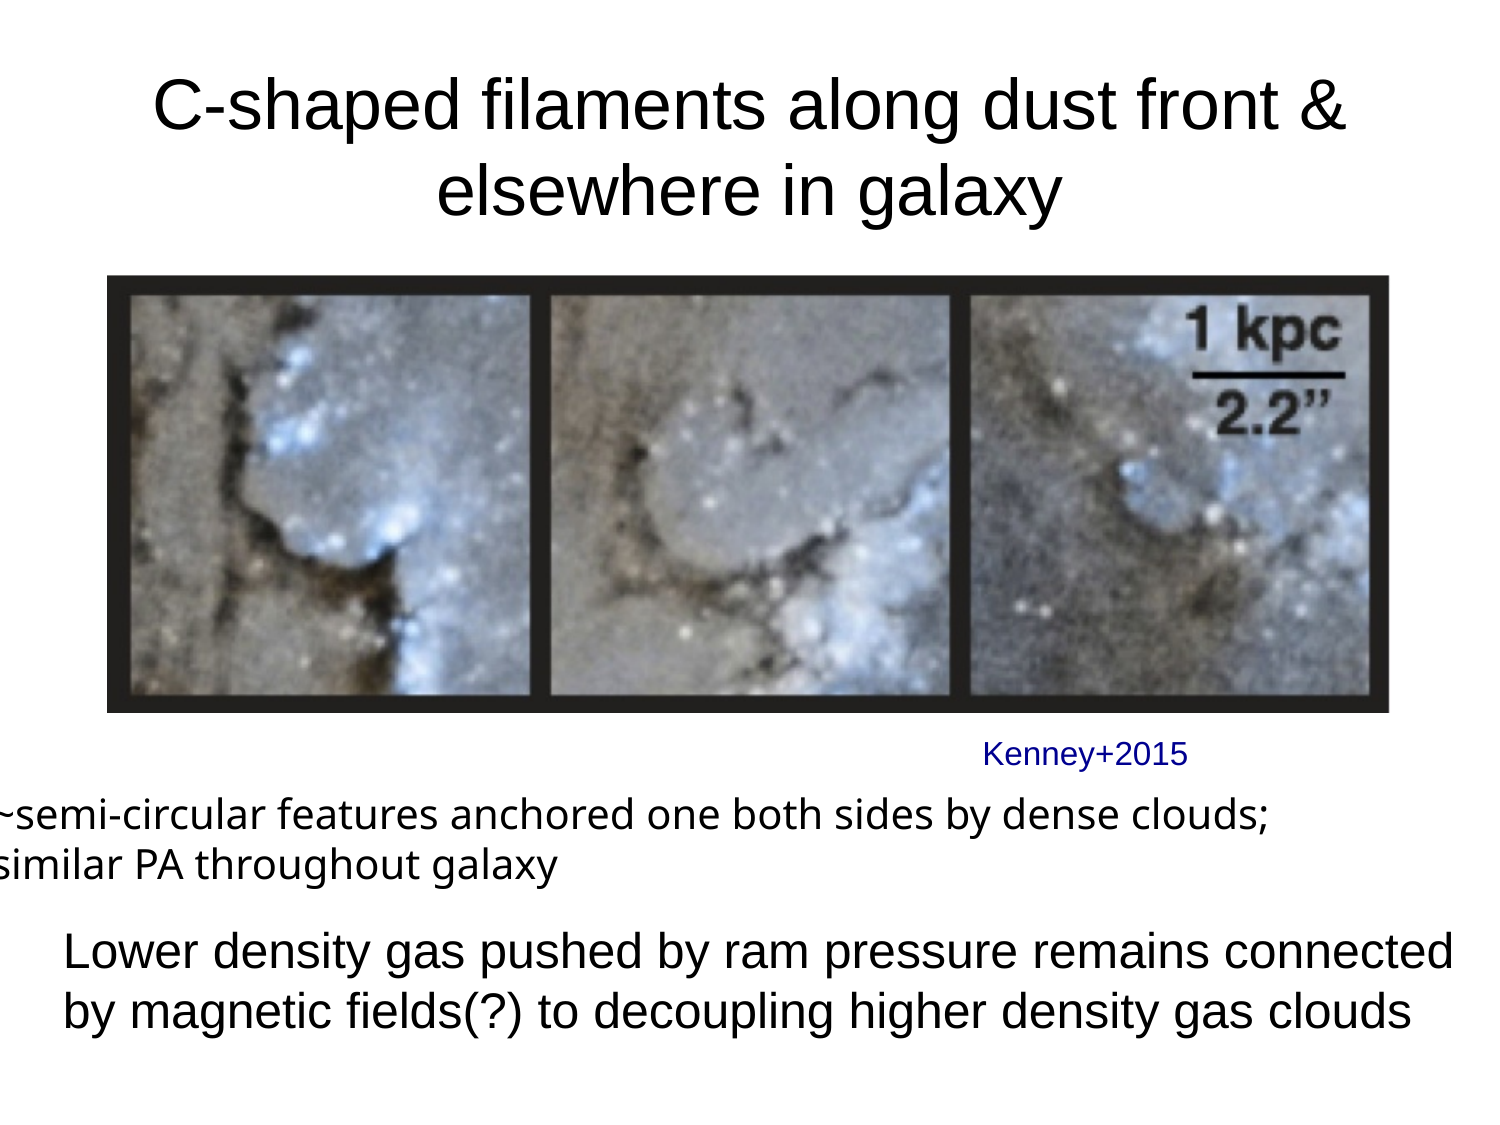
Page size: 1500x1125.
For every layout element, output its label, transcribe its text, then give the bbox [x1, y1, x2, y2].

text_box Lower density gas pushed by ram pressure remains connected by magnetic fields(?) to decoupling higher density gas clouds [48, 910, 1475, 1046]
text_box ~semi-circular features anchored one both sides by dense clouds; similar PA throughout galaxy [0, 780, 1285, 896]
title C-shaped filaments along dust front & elsewhere in galaxy [112, 50, 1388, 238]
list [99, 274, 1401, 713]
text_box Kenney+2015 [967, 724, 1204, 780]
